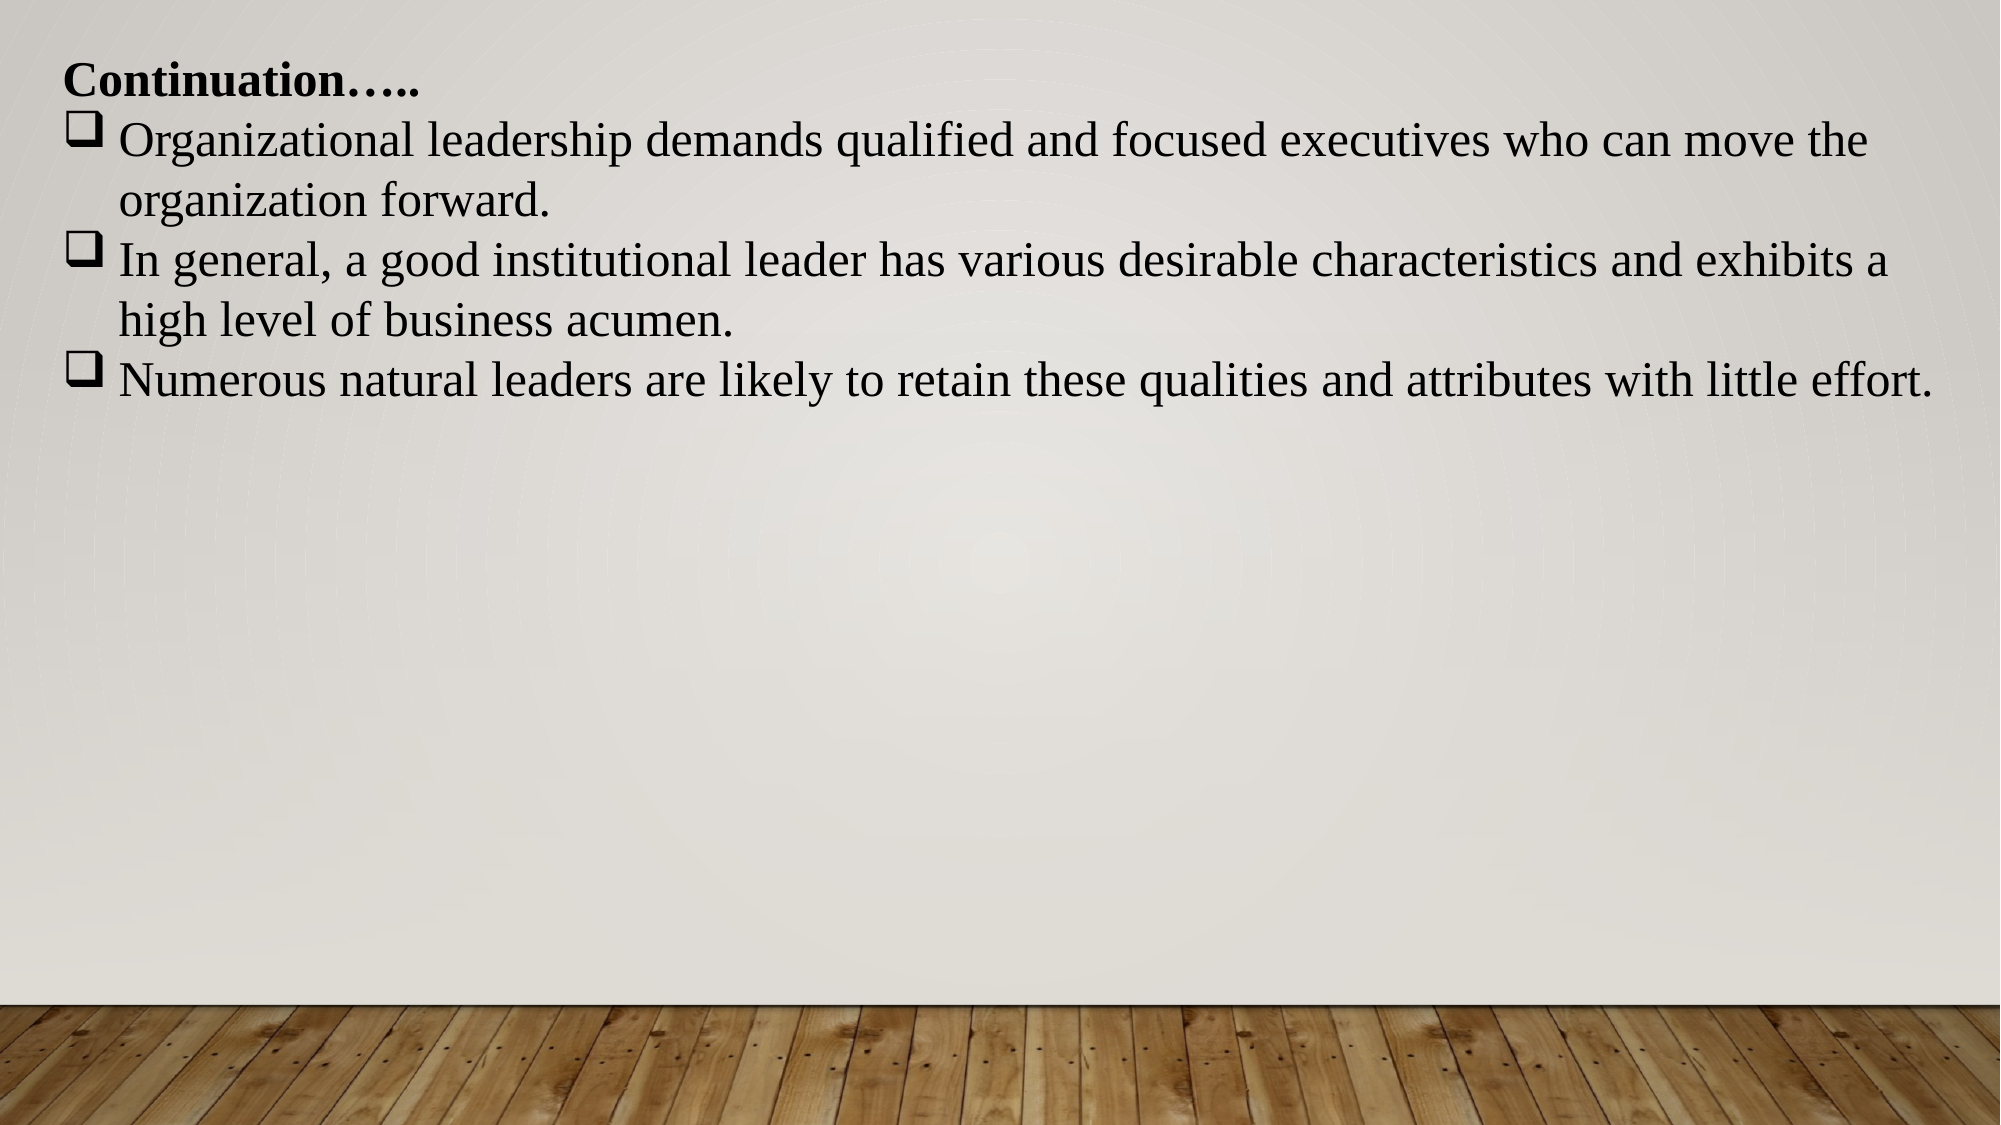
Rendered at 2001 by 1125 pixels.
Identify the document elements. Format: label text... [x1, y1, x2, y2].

picture [0, 1005, 2000, 1125]
text_box Continuation….. Organizational leadership demands qualified and focused executives who can move the organization forward. In general, a good institutional leader has various desirable characteristics and exhibits a high level of business acumen. Numerous natural leaders are likely to retain these qualities and attributes with little effort. [47, 38, 1959, 459]
